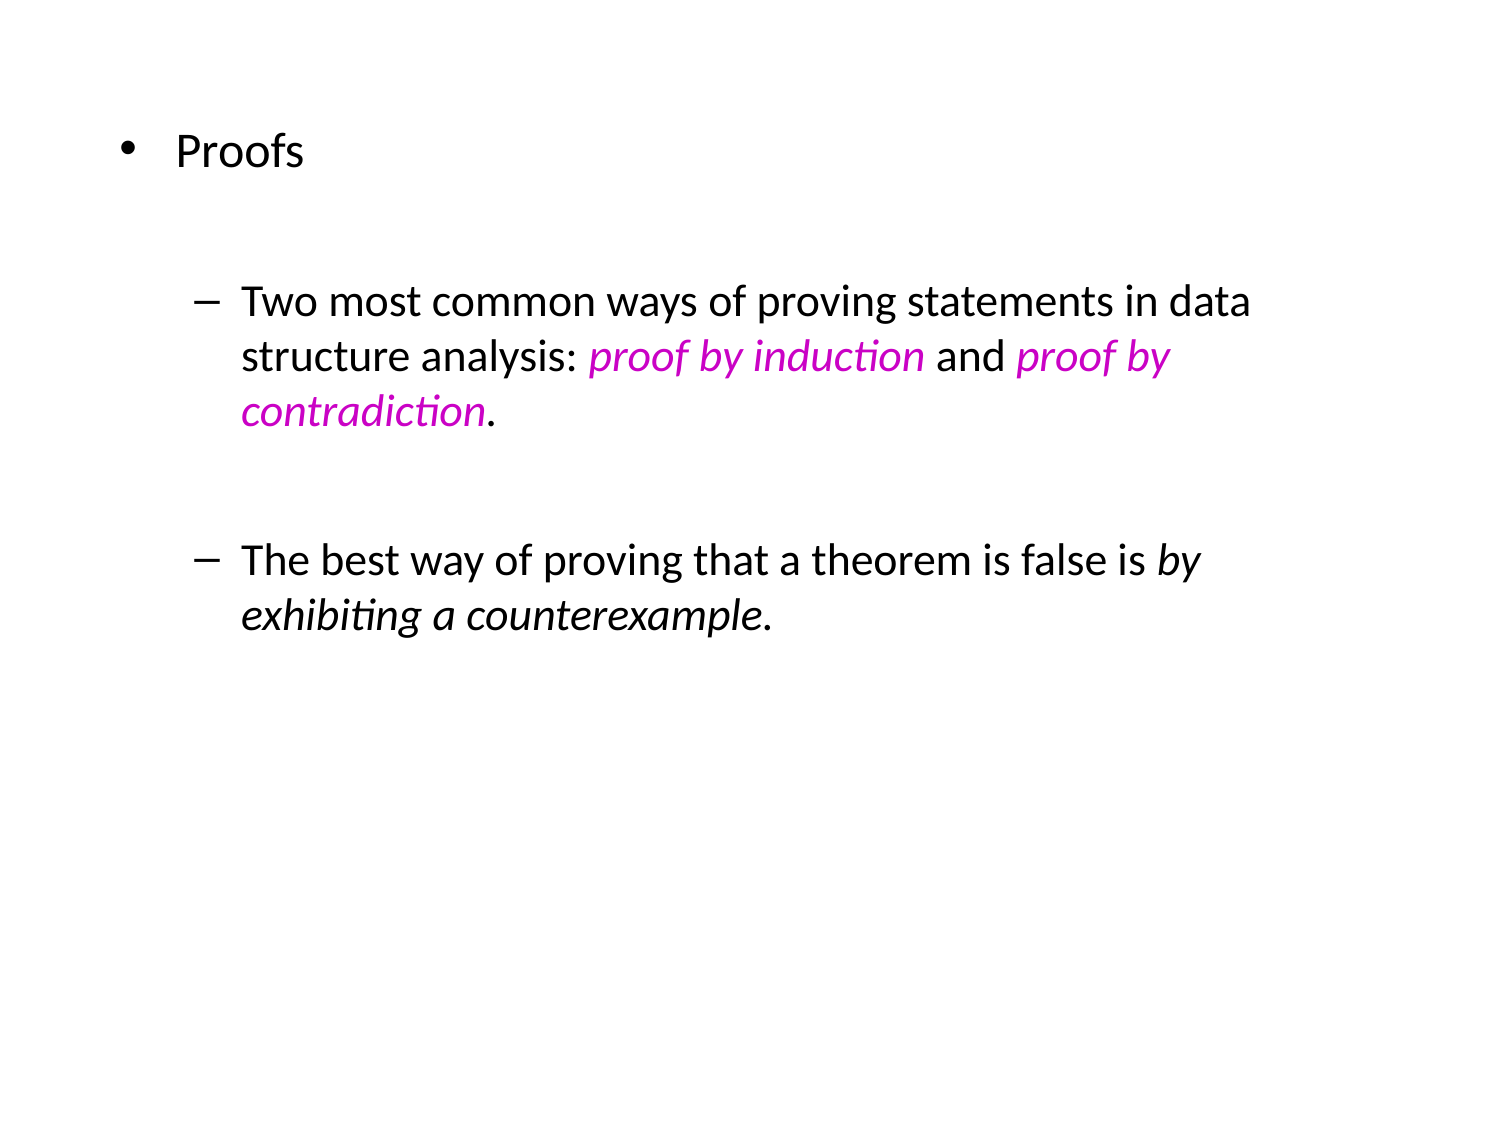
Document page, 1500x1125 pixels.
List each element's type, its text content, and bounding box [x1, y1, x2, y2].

list Proofs Two most common ways of proving statements in data structure analysis: proof by induction and proof by contradiction. The best way of proving that a theorem is false is by exhibiting a counterexample. [104, 109, 1380, 1052]
